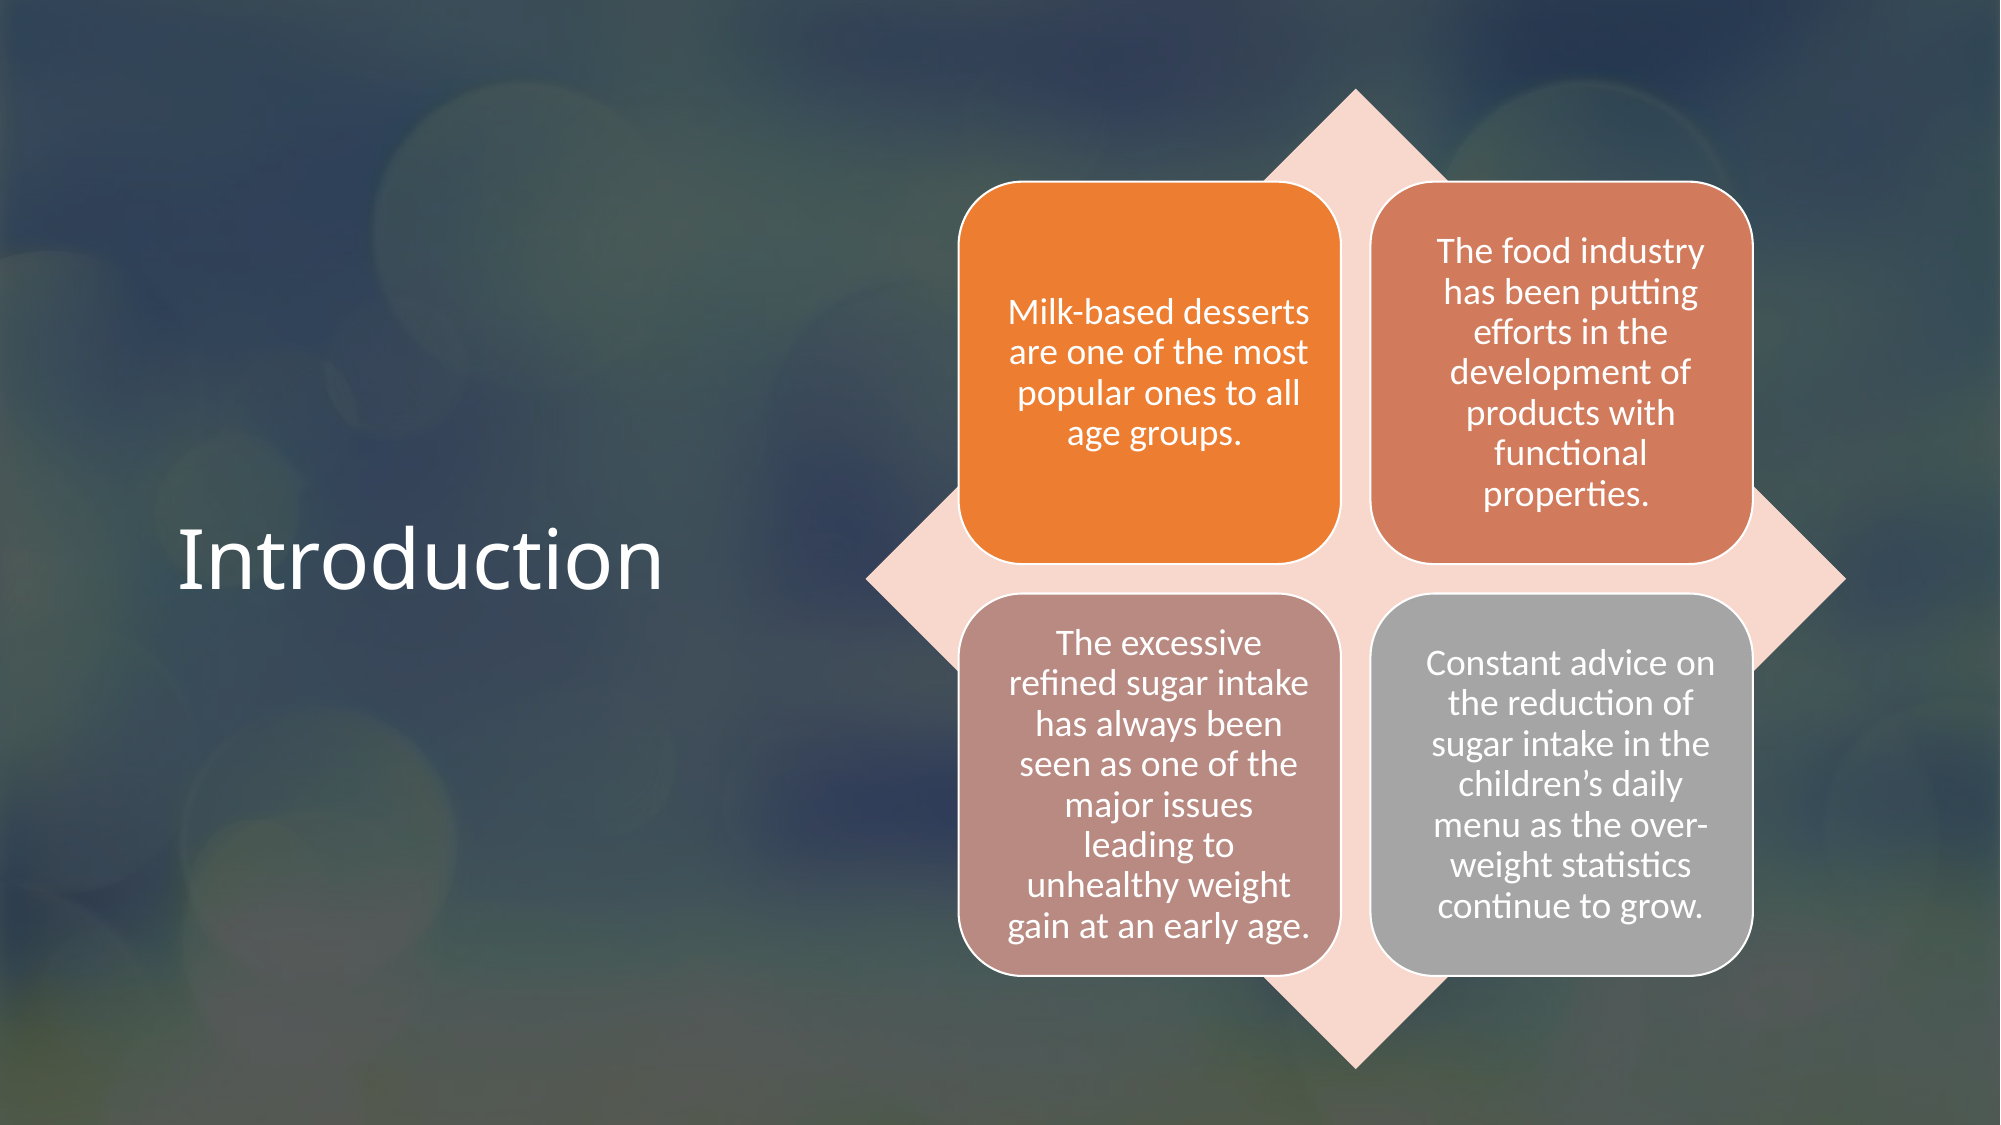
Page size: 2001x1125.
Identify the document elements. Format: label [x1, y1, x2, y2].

list [751, 88, 1960, 1070]
picture [0, 0, 2000, 1125]
